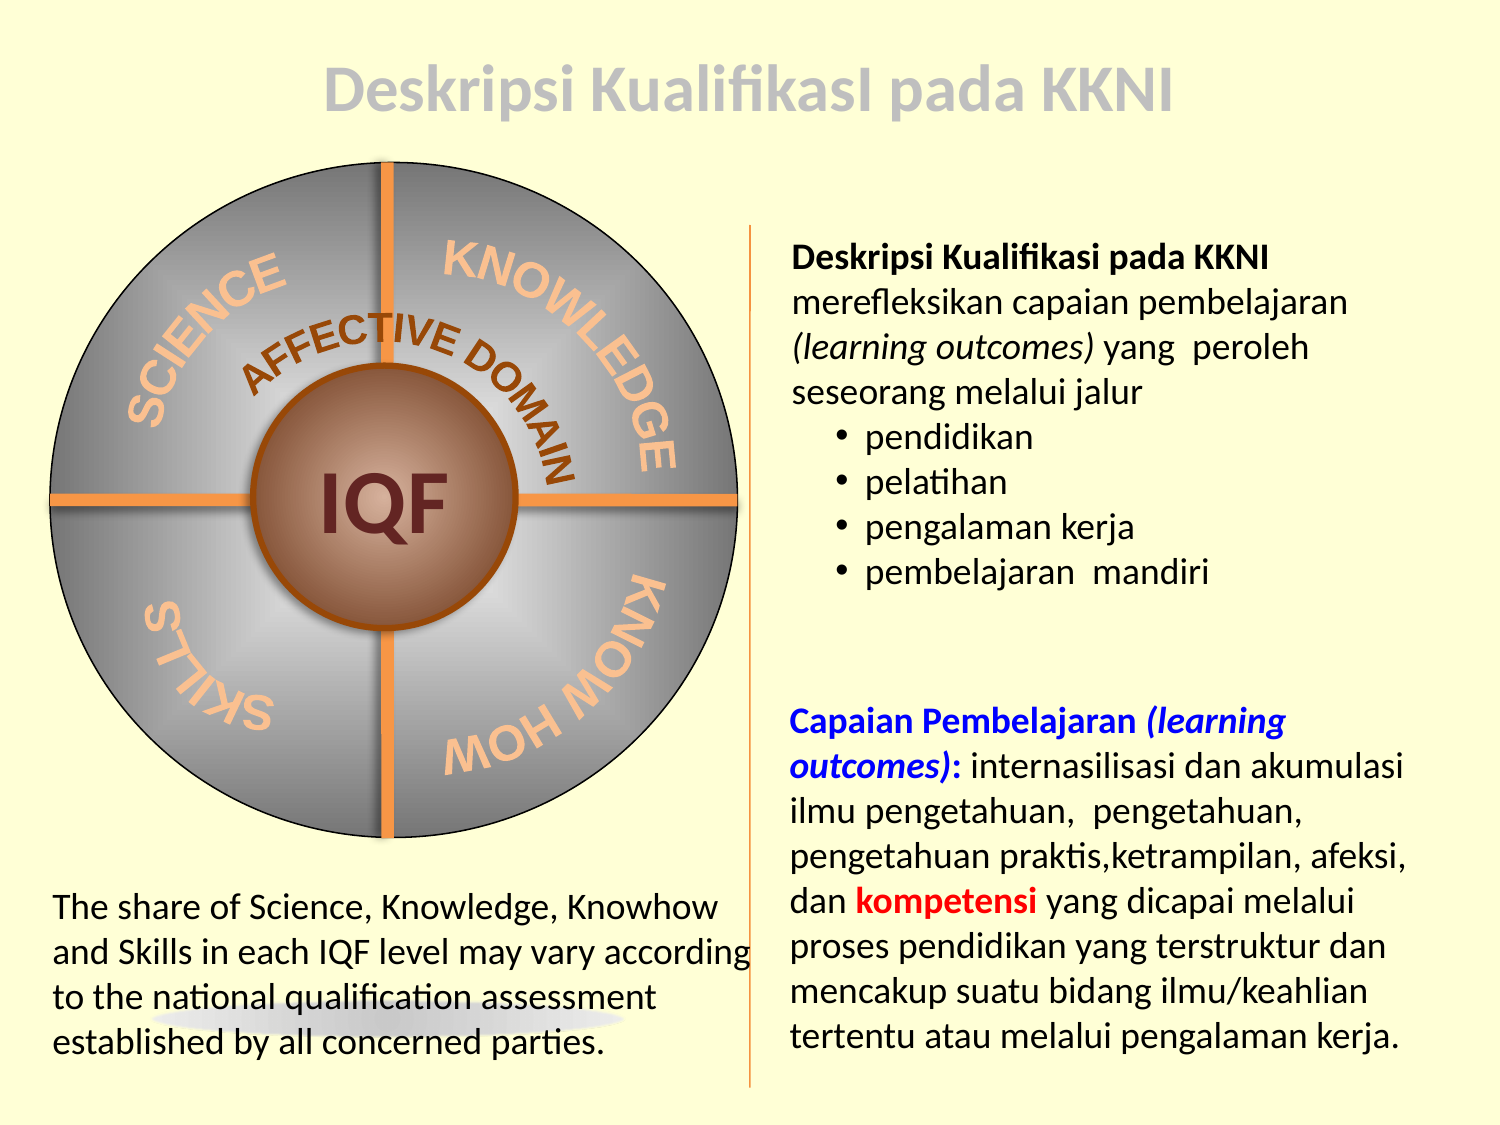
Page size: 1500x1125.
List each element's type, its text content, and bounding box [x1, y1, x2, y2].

text_box IQF [253, 365, 516, 629]
text_box Deskripsi KualifikasI pada KKNI [74, 37, 1425, 150]
text_box [180, 275, 595, 421]
text_box [388, 665, 694, 838]
text_box [388, 162, 738, 500]
text_box Deskripsi Kualifikasi pada KKNI merefleksikan capaian pembelajaran (learning outcomes) yang peroleh seseorang melalui jalur pendidikan pelatihan pengalaman kerja pembelajaran mandiri [776, 224, 1475, 600]
text_box [50, 509, 379, 838]
text_box [388, 509, 738, 655]
text_box Capaian Pembelajaran (learning outcomes): internasilisasi dan akumulasi ilmu pengetahuan, pengetahuan, pengetahuan praktis,ketrampilan, afeksi, dan kompetensi yang dicapai melalui proses pendidikan yang terstruktur dan mencakup suatu bidang ilmu/keahlian tertentu atau melalui pengalaman kerja. [774, 688, 1463, 1109]
text_box [49, 162, 379, 499]
text_box [49, 500, 240, 505]
text_box The share of Science, Knowledge, Knowhow and Skills in each IQF level may vary according to the national qualification assessment established by all concerned parties. [37, 874, 788, 1070]
